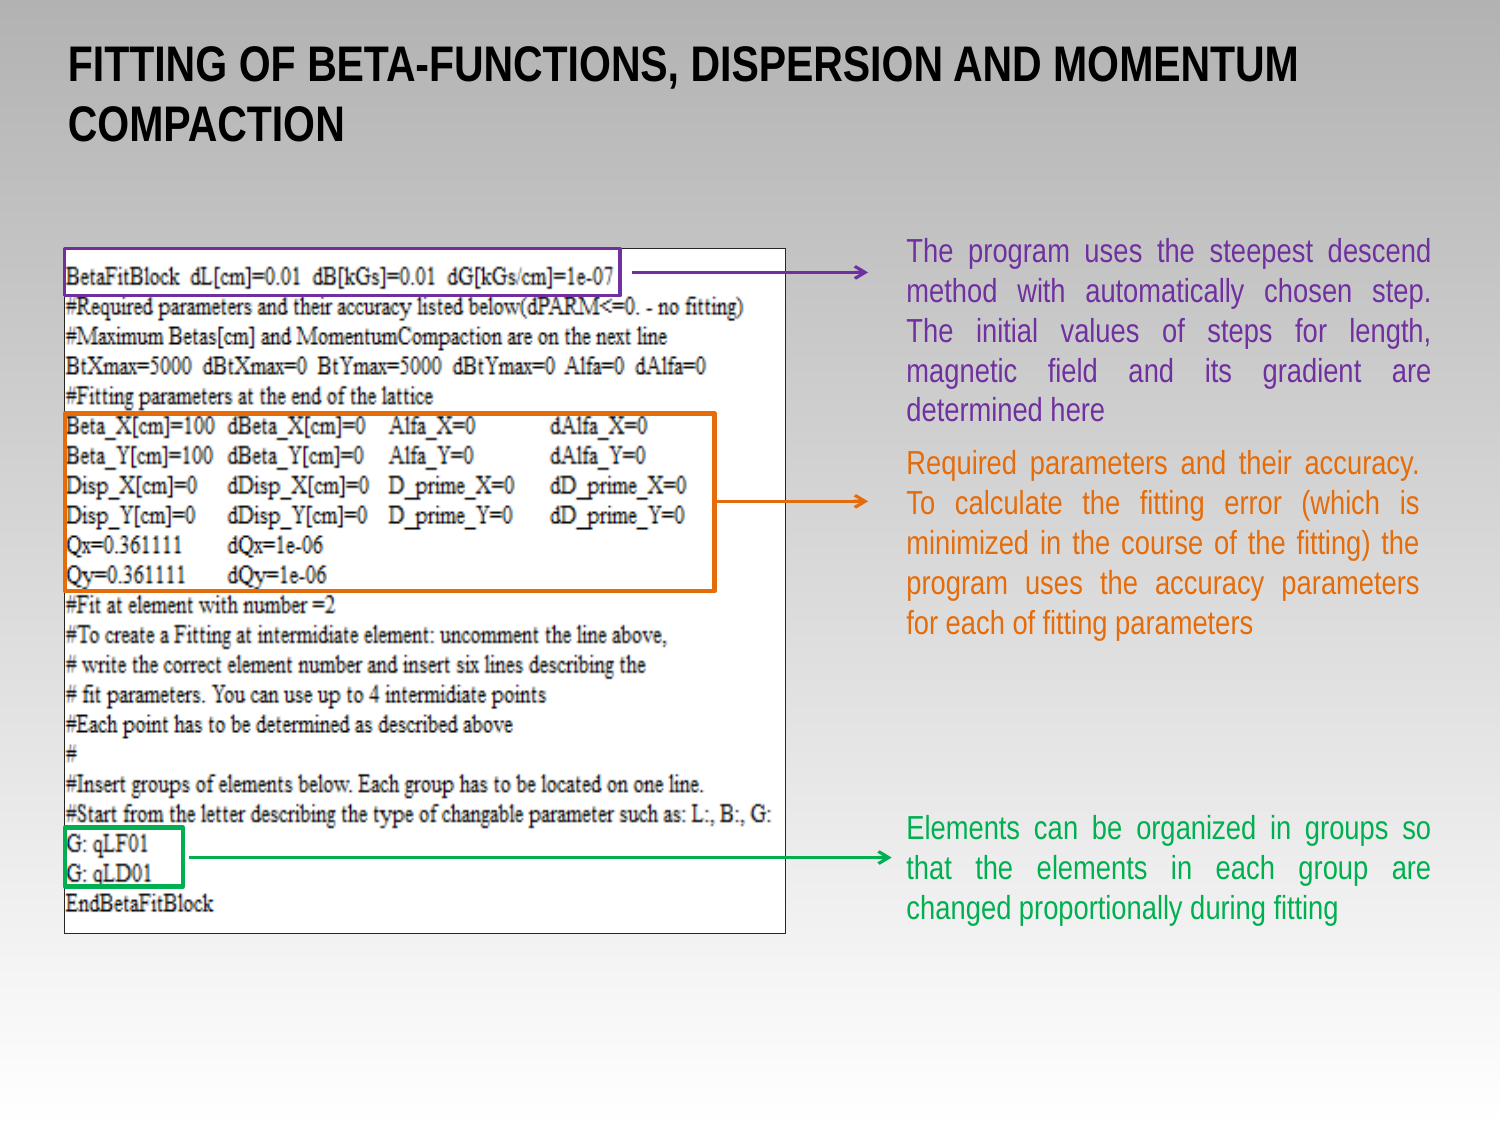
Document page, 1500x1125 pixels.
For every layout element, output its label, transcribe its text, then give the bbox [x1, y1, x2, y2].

text_box fitting of beta-functions, dispersion and momentum compaction [53, 24, 1400, 160]
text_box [64, 221, 1448, 977]
